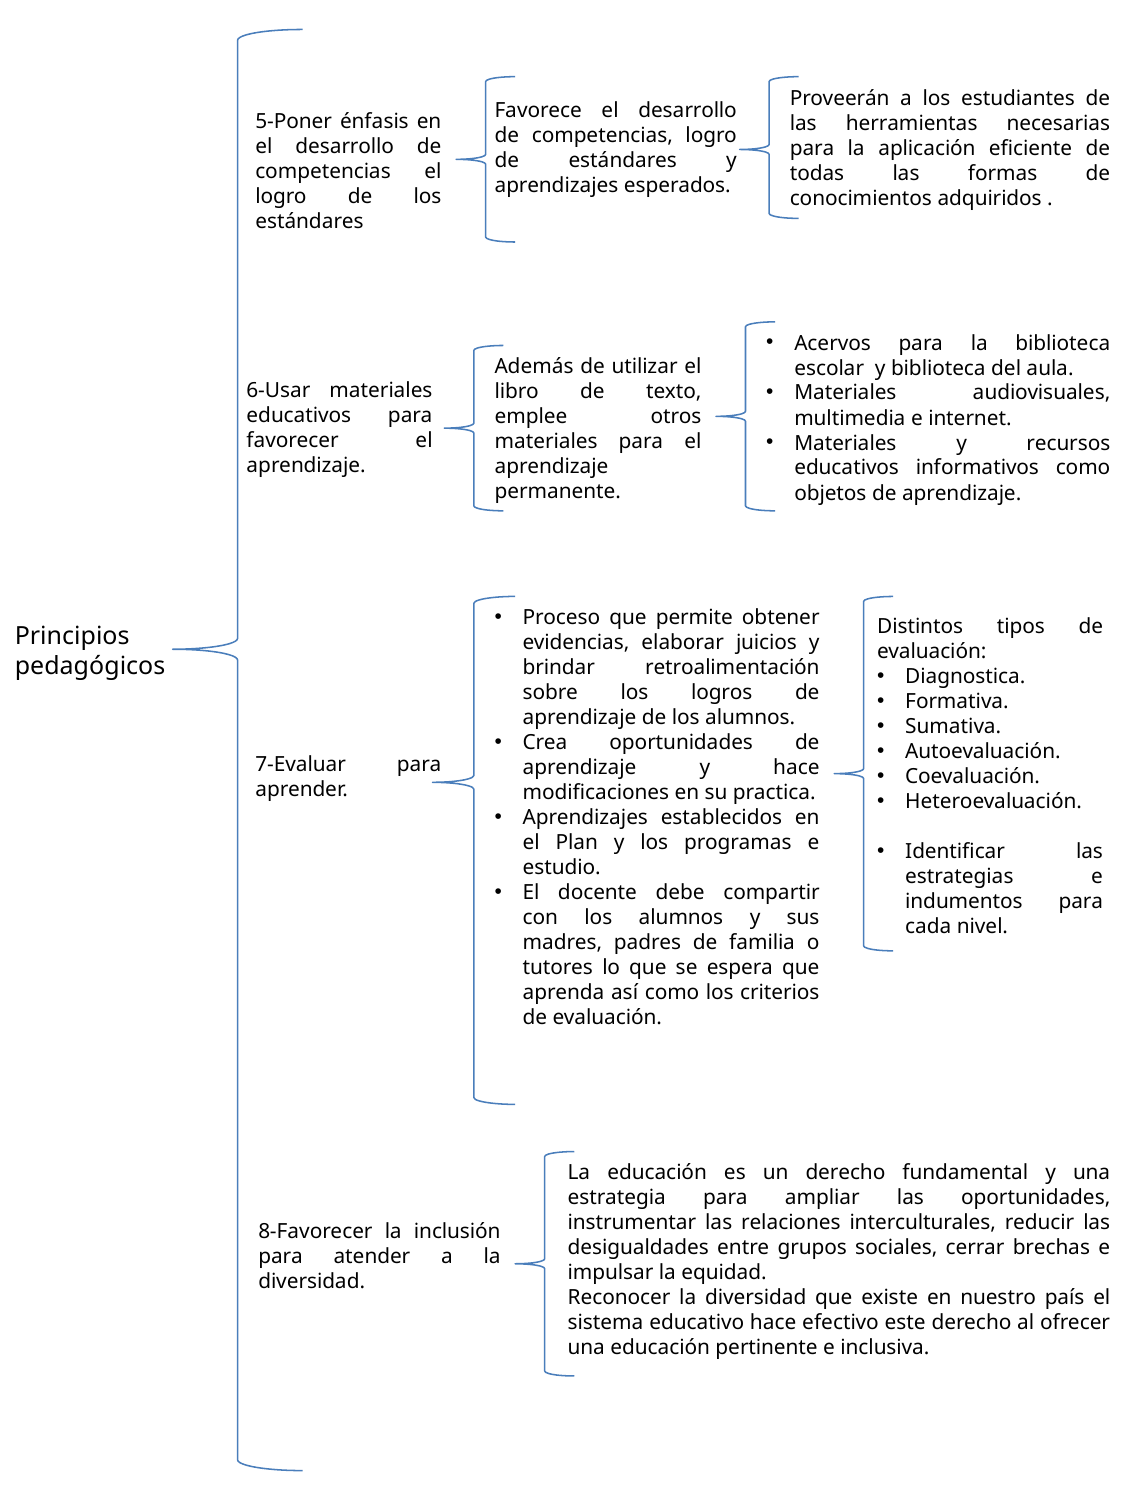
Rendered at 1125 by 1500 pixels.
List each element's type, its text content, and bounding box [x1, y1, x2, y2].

text_box [715, 321, 776, 512]
text_box 8-Favorecer la inclusión para atender a la diversidad. [243, 1210, 516, 1301]
text_box La educación es un derecho fundamental y una estrategia para ampliar las oportunidades, instrumentar las relaciones interculturales, reducir las desigualdades entre grupos sociales, cerrar brechas e impulsar la equidad. Reconocer la diversidad que existe en nuestro país el sistema educativo hace efectivo este derecho al ofrecer una educación pertinente e inclusiva. [552, 1151, 1125, 1367]
text_box Proceso que permite obtener evidencias, elaborar juicios y brindar retroalimentación sobre los logros de aprendizaje de los alumnos. Crea oportunidades de aprendizaje y hace modificaciones en su practica. Aprendizajes establecidos en el Plan y los programas e estudio. El docente debe compartir con los alumnos y sus madres, padres de familia o tutores lo que se espera que aprenda así como los criterios de evaluación. [479, 596, 835, 1036]
text_box 7-Evaluar para aprender. [240, 743, 457, 809]
text_box [833, 595, 894, 952]
text_box [236, 28, 303, 369]
text_box Favorece el desarrollo de competencias, logro de estándares y aprendizajes esperados. [479, 88, 752, 204]
text_box [484, 75, 516, 88]
text_box [516, 1152, 575, 1377]
text_box Distintos tipos de evaluación: Diagnostica. Formativa. Sumativa. Autoevaluación. Coevaluación. Heteroevaluación. Identificar las estrategias e indumentos para cada nivel. [862, 605, 1118, 971]
text_box Además de utilizar el libro de texto, emplee otros materiales para el aprendizaje permanente. [479, 345, 716, 511]
text_box [443, 346, 479, 510]
text_box 5-Poner énfasis en el desarrollo de competencias el logro de los estándares [303, 100, 457, 240]
text_box Proveerán a los estudiantes de las herramientas necesarias para la aplicación eficiente de todas las formas de conocimientos adquiridos . [799, 77, 1125, 217]
text_box [431, 599, 516, 1106]
text_box [171, 484, 303, 1472]
text_box 6-Usar materiales educativos para favorecer el aprendizaje. [231, 369, 448, 484]
text_box [738, 75, 799, 220]
text_box [484, 204, 516, 243]
text_box Acervos para la biblioteca escolar y biblioteca del aula. Materiales audiovisuales, multimedia e internet. Materiales y recursos educativos informativos como objetos de aprendizaje. [776, 321, 1125, 512]
text_box Principios pedagógicos [0, 611, 201, 687]
text_box [455, 156, 479, 162]
